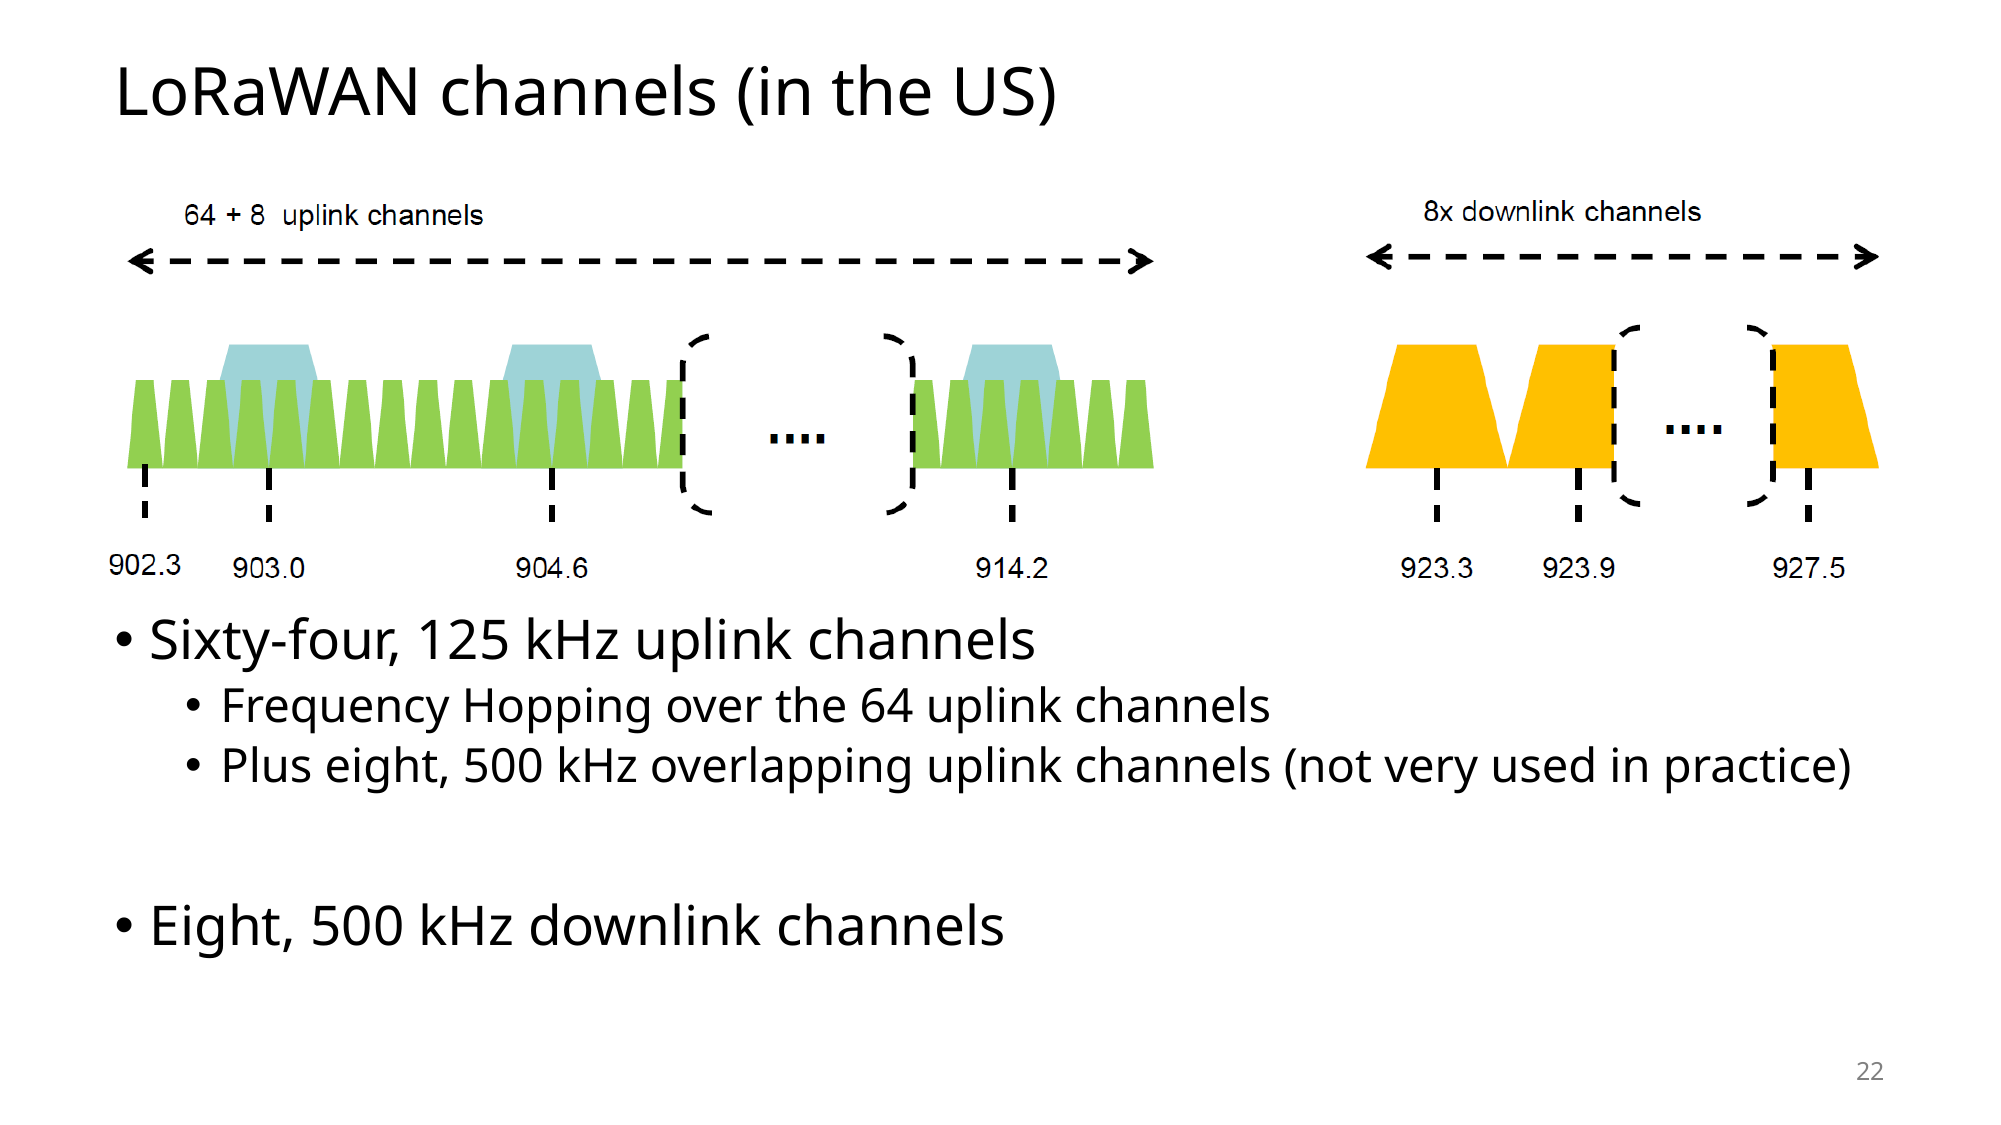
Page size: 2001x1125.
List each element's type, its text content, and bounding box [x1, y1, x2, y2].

list Sixty-four, 125 kHz uplink channels Frequency Hopping over the 64 uplink channels Plus eight, 500 kHz overlapping uplink channels (not very used in practice) Eight, 500 kHz downlink channels [99, 605, 1900, 1013]
slide_number 22 [1749, 1042, 1900, 1103]
title LoRaWAN channels (in the US) [99, 37, 1900, 150]
picture [99, 187, 1900, 588]
